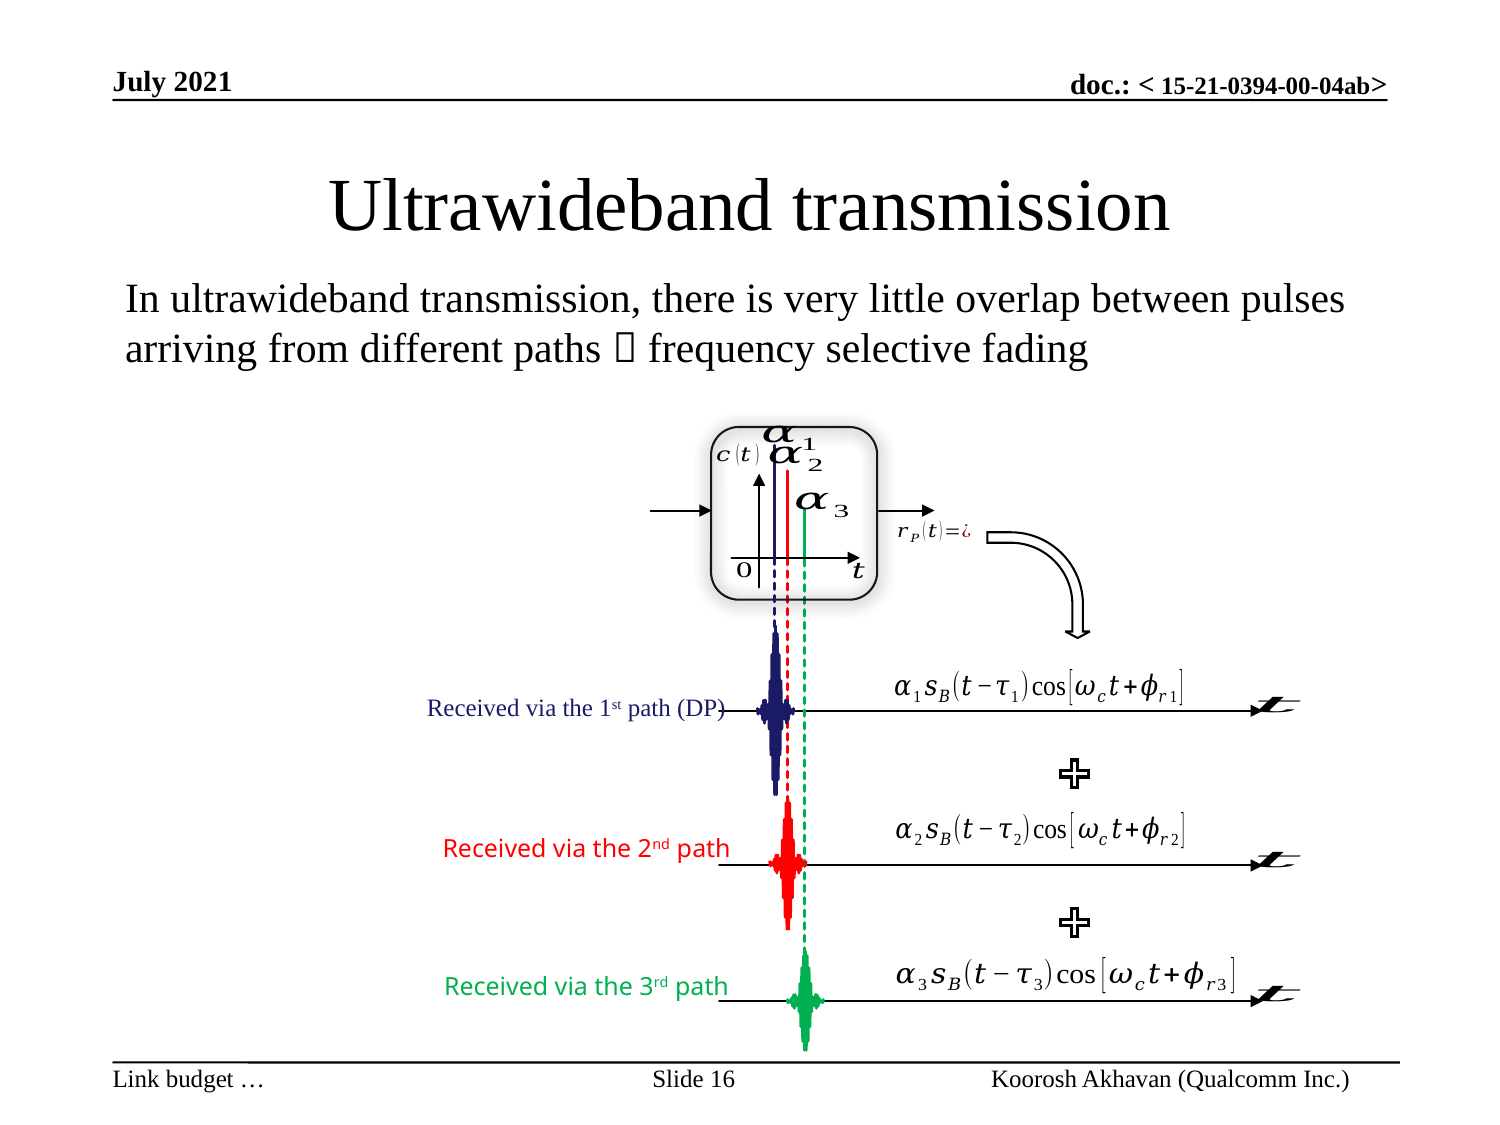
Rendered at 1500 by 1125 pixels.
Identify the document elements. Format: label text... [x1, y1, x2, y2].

footer Koorosh Akhavan (Qualcomm Inc.) [837, 1062, 1350, 1093]
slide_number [112, 62, 375, 98]
text_box In ultrawideband transmission, there is very little overlap between pulses arriving from different paths  frequency selective fading [110, 262, 1425, 378]
title Ultrawideband transmission [112, 112, 1388, 262]
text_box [374, 415, 1309, 1051]
slide_number Slide 16 [650, 1062, 738, 1093]
